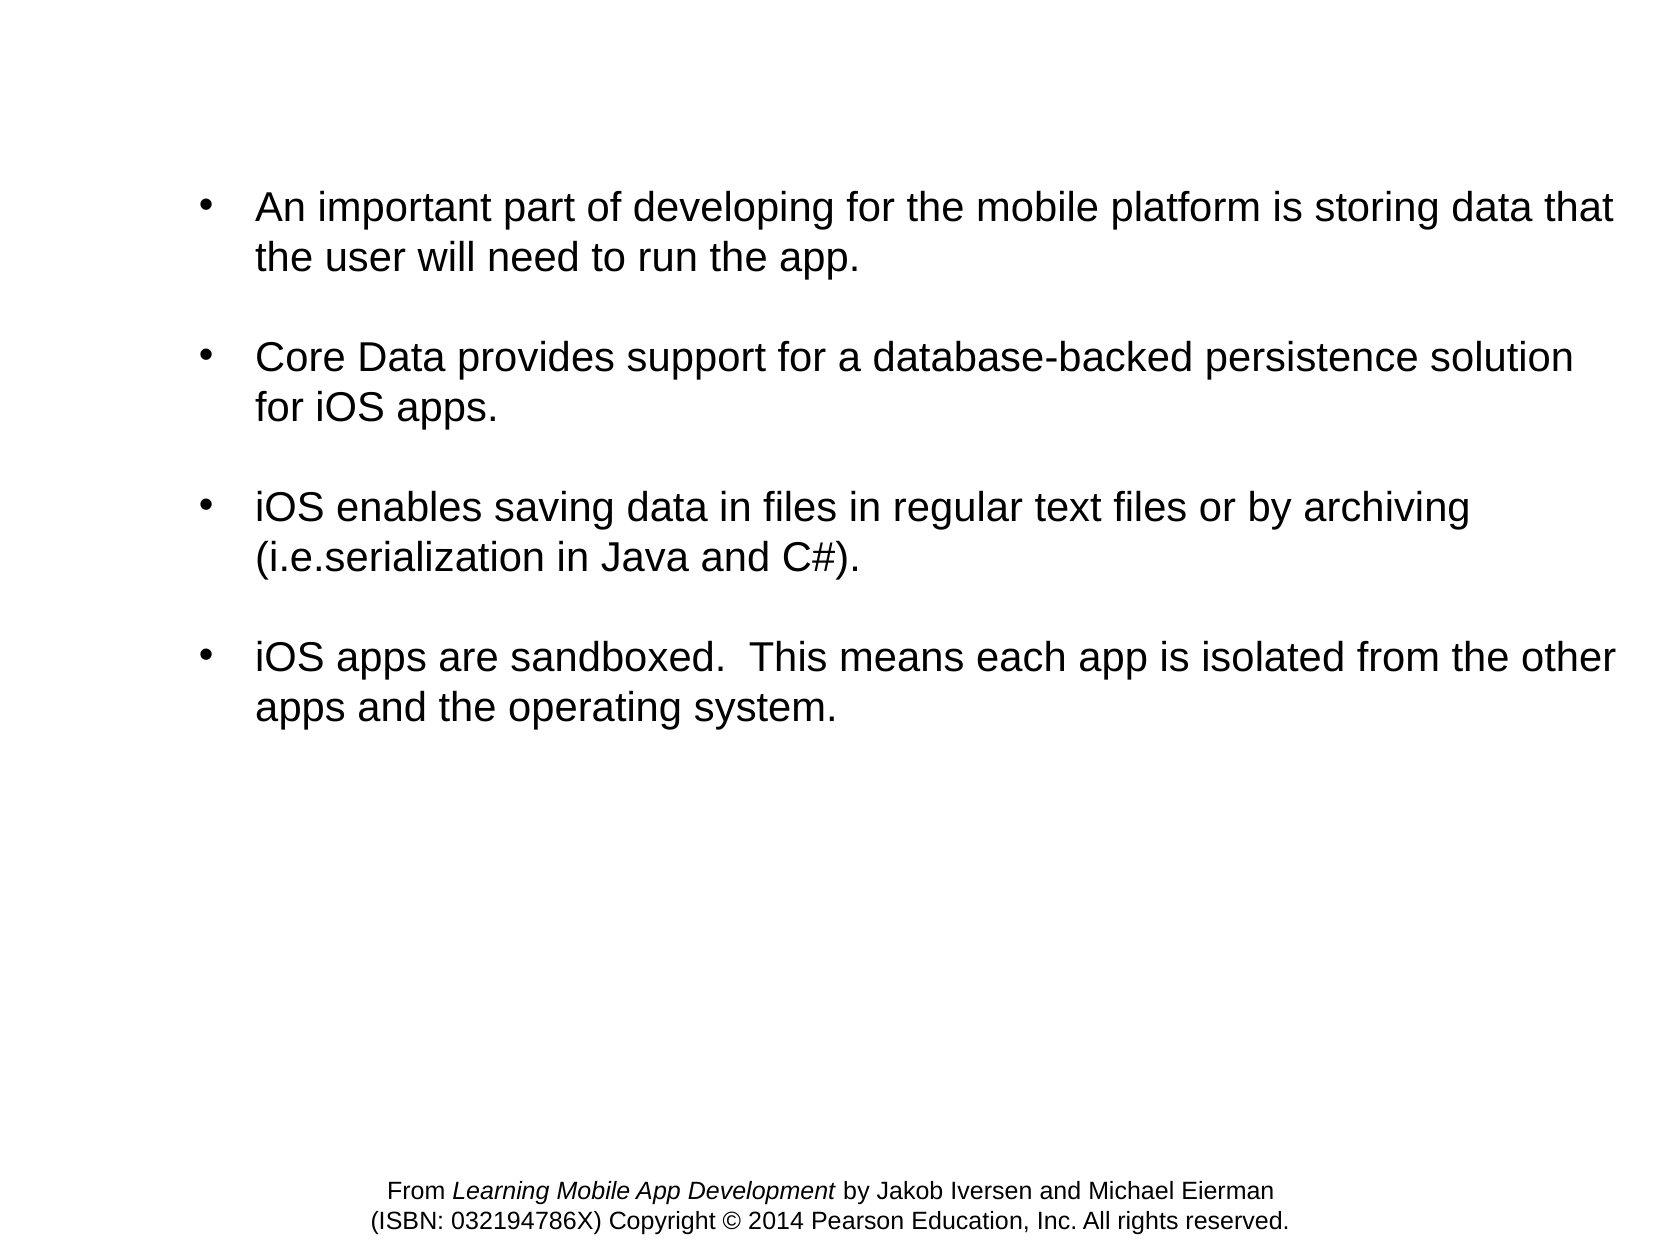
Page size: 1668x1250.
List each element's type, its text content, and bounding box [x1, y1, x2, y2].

footer From Learning Mobile App Development by Jakob Iversen and Michael Eierman (ISBN: 032194786X) Copyright © 2014 Pearson Education, Inc. All rights reserved. [125, 1166, 1538, 1250]
text_box An important part of developing for the mobile platform is storing data that the user will need to run the app. Core Data provides support for a database-backed persistence solution for iOS apps. iOS enables saving data in files in regular text files or by archiving (i.e.serialization in Java and C#). iOS apps are sandboxed. This means each app is isolated from the other apps and the operating system. [183, 171, 1643, 864]
